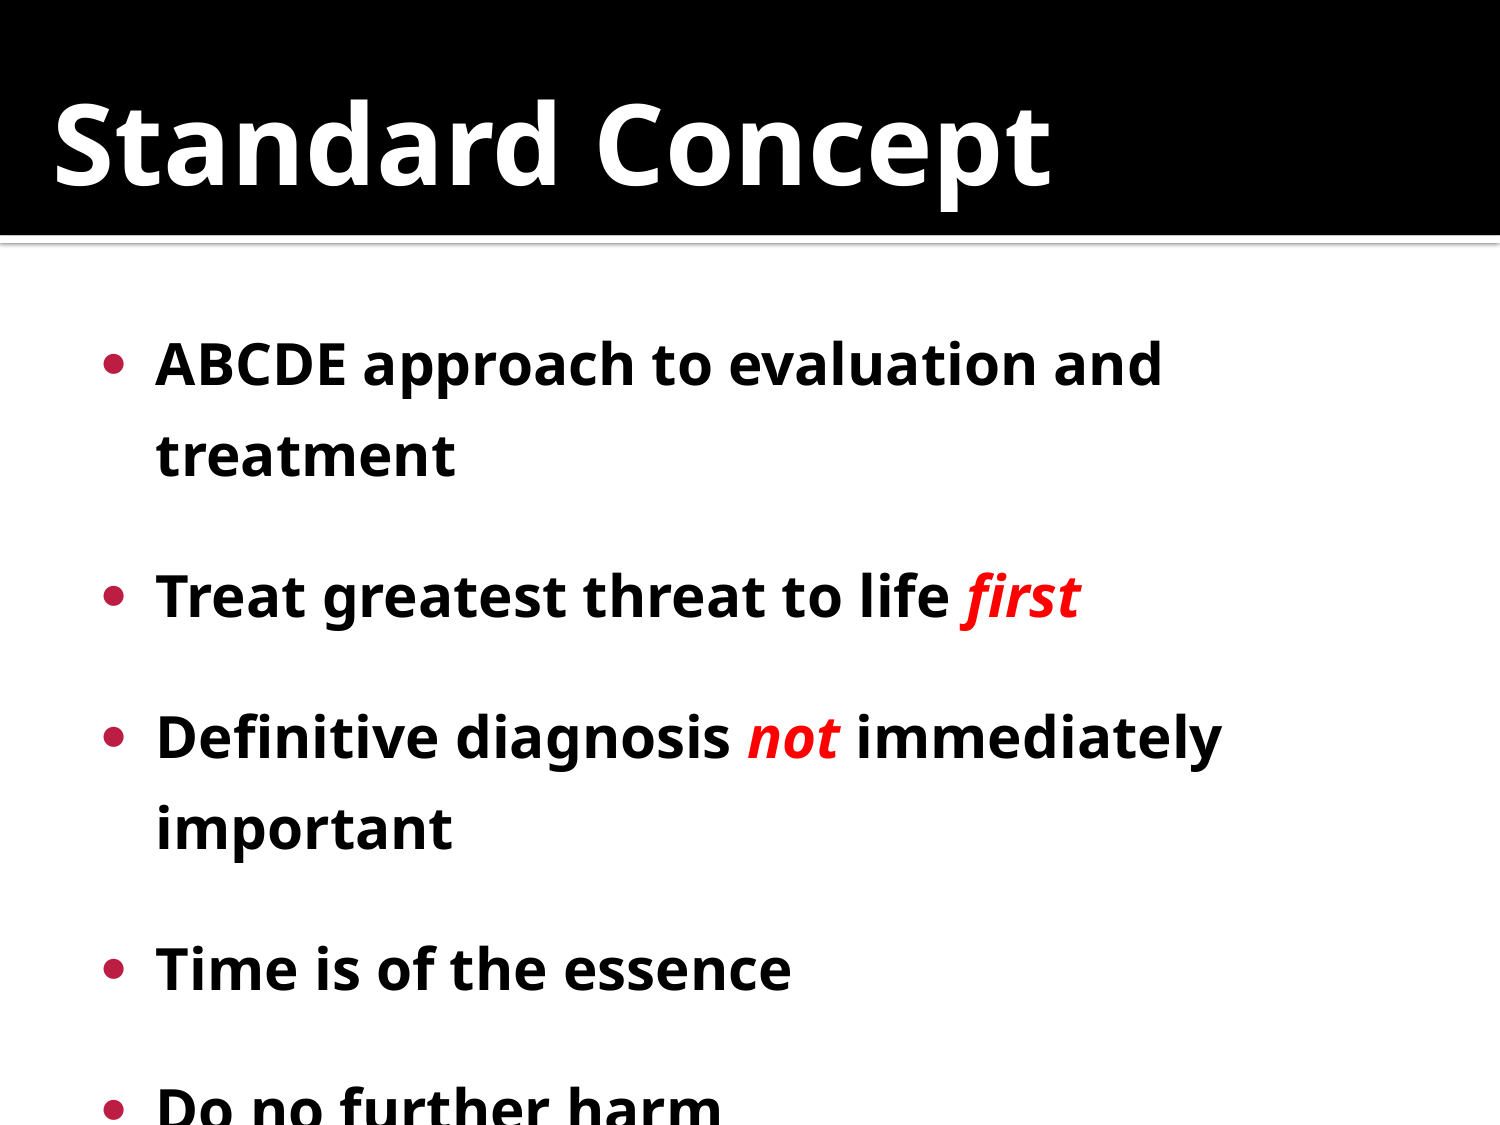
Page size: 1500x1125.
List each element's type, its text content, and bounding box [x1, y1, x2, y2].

list ABCDE approach to evaluation and treatment Treat greatest threat to life first Definitive diagnosis not immediately important Time is of the essence Do no further harm [75, 291, 1463, 1050]
title Standard Concept [37, 37, 1388, 243]
